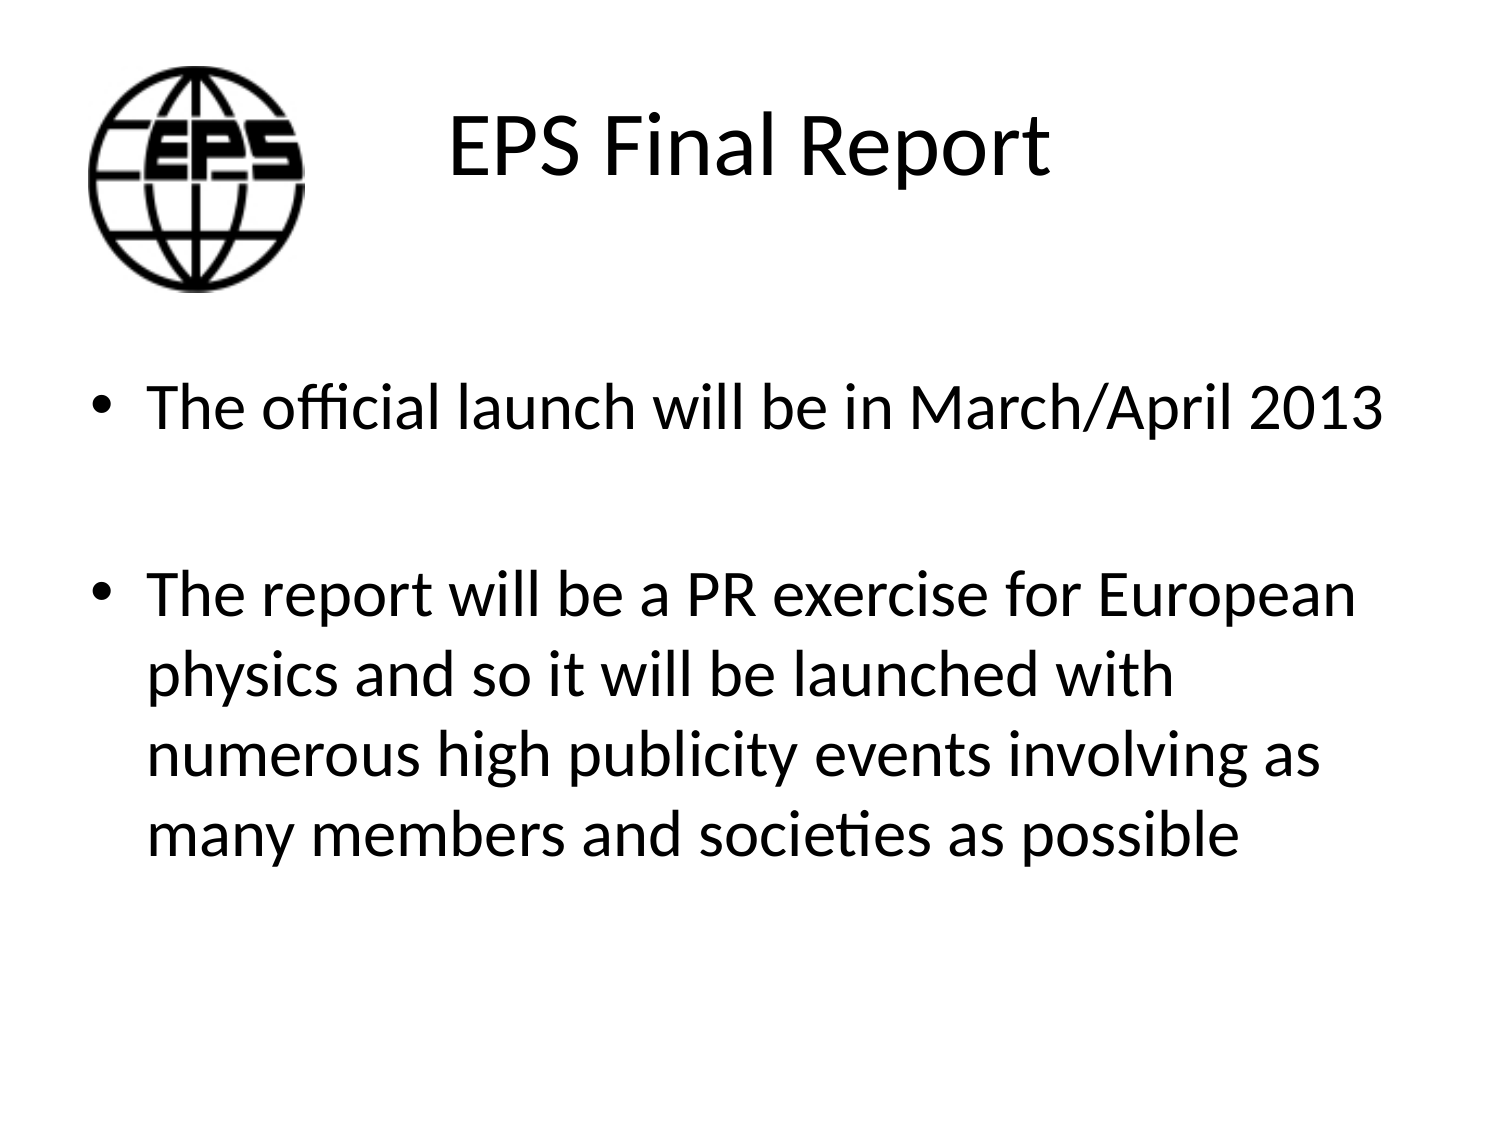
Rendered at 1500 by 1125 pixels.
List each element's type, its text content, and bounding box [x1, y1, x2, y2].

title EPS Final Report [75, 45, 1425, 233]
picture [88, 66, 305, 294]
list The official launch will be in March/April 2013 The report will be a PR exercise for European physics and so it will be launched with numerous high publicity events involving as many members and societies as possible [75, 262, 1425, 1005]
